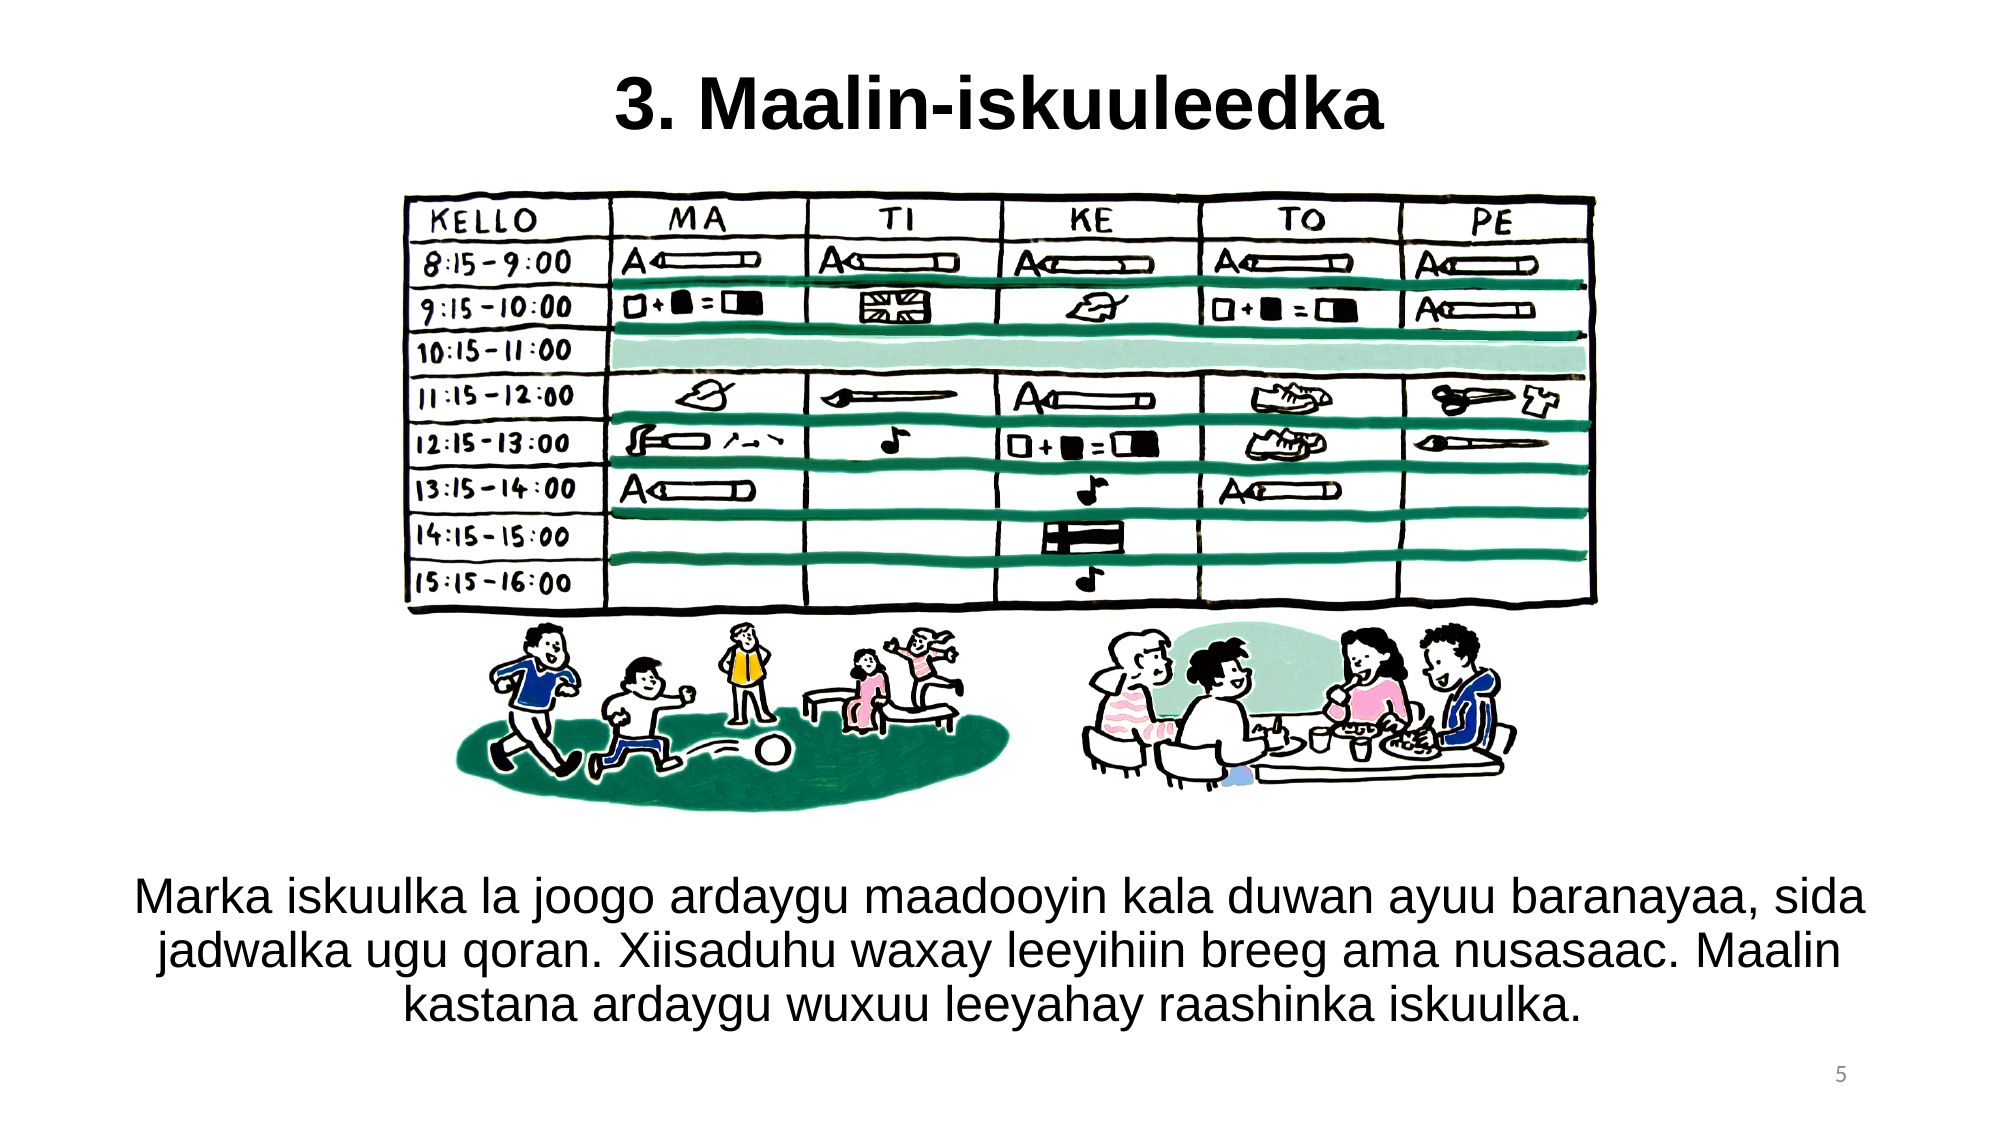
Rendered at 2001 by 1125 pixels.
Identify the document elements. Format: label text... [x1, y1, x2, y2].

picture [362, 181, 1638, 834]
title 3. Maalin-iskuuleedka [78, 57, 1922, 276]
slide_number 5 [1412, 1042, 1863, 1103]
list Marka iskuulka la joogo ardaygu maadooyin kala duwan ayuu baranayaa, sida jadwalka ugu qoran. Xiisaduhu waxay leeyihiin breeg ama nusasaac. Maalin kastana ardaygu wuxuu leeyahay raashinka iskuulka. [78, 863, 1922, 1047]
